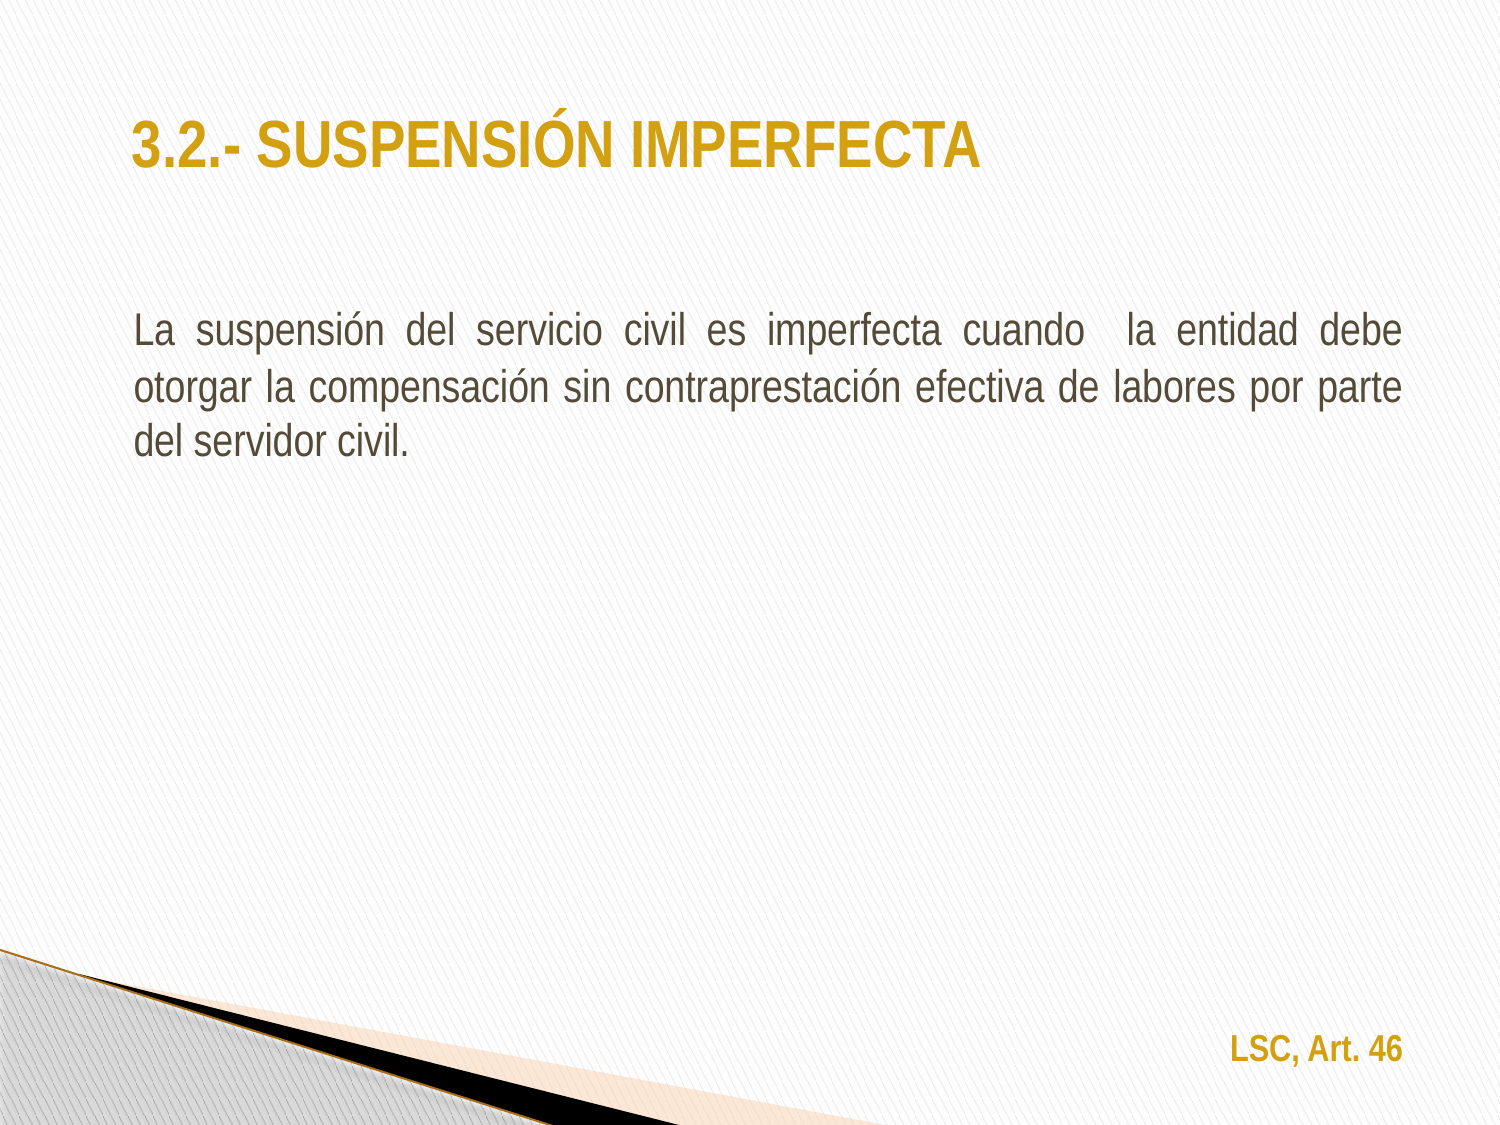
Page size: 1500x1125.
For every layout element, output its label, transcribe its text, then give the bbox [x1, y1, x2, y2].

title 3.2.- SUSPENSIÓN IMPERFECTA [117, 46, 1414, 235]
list La suspensión del servicio civil es imperfecta cuando la entidad debe otorgar la compensación sin contraprestación efectiva de labores por parte del servidor civil. LSC, Art. 46 [58, 281, 1419, 1091]
